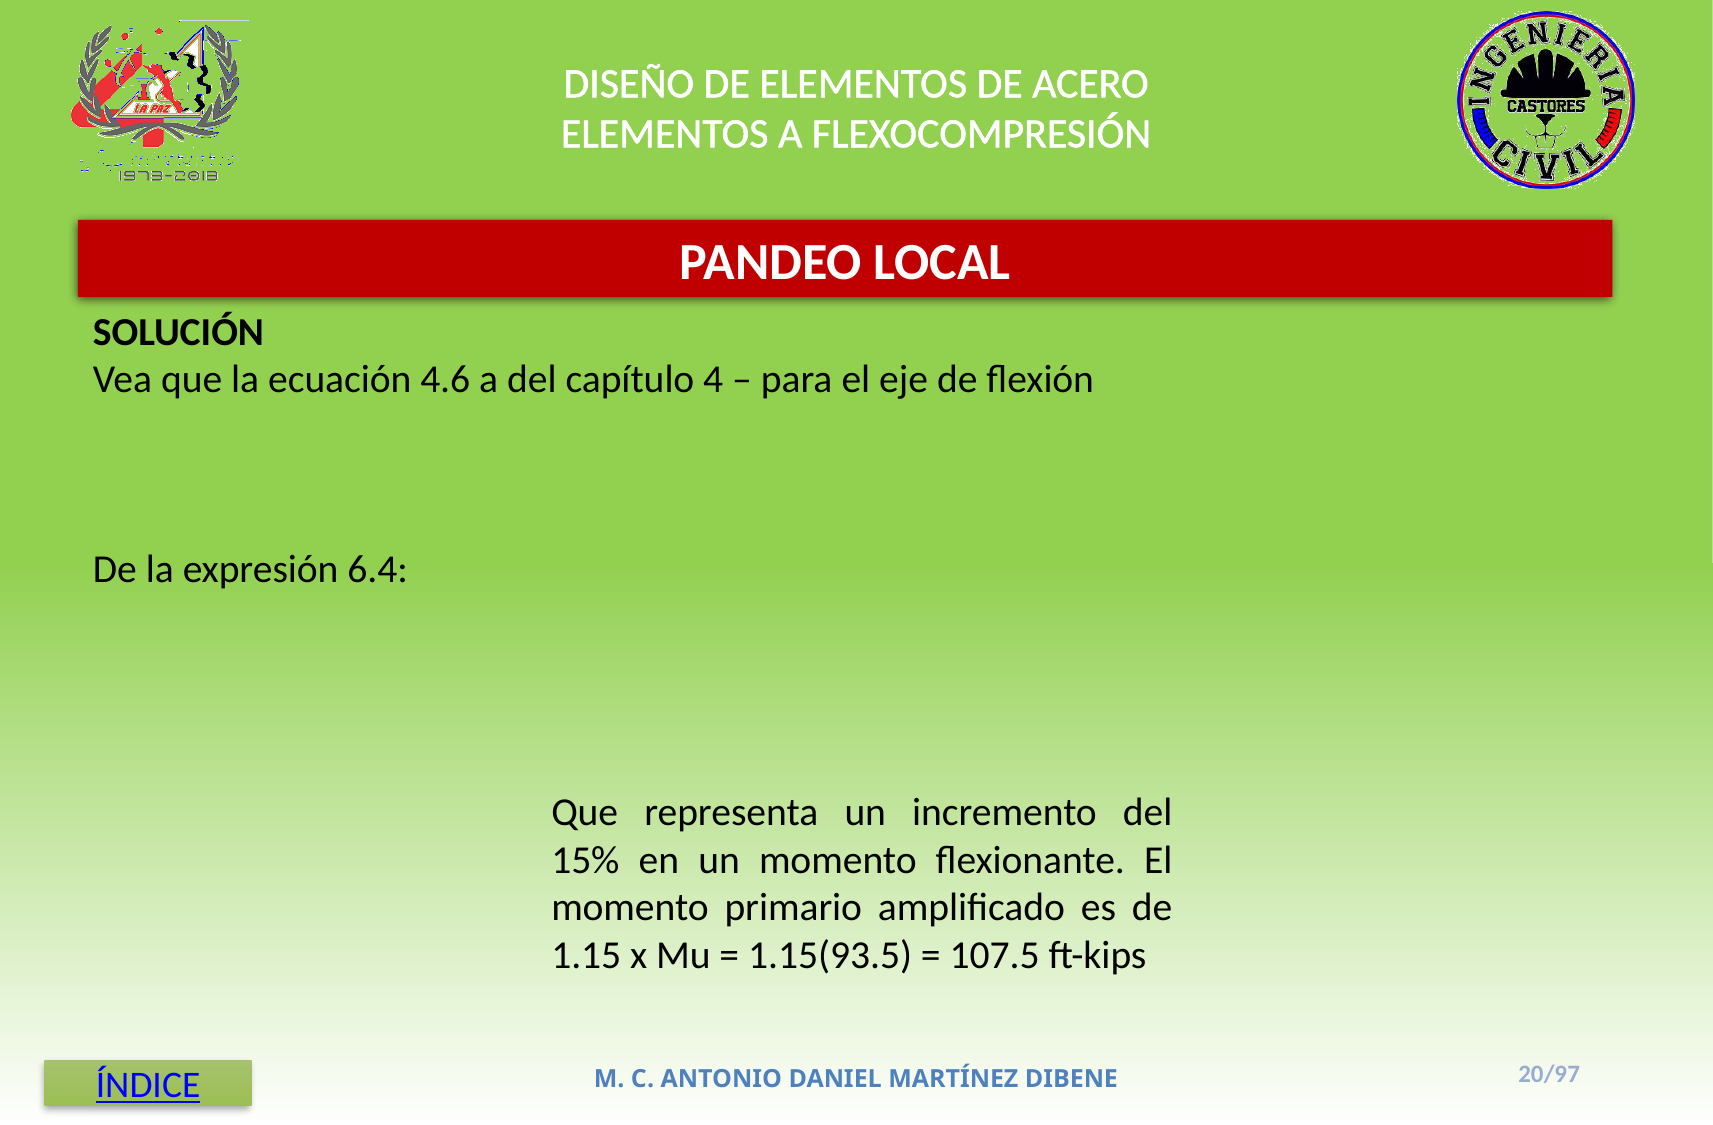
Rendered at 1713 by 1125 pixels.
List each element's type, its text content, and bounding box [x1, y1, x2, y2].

picture [1457, 11, 1635, 189]
text_box PANDEO LOCAL [77, 219, 1613, 297]
text_box ÍNDICE [44, 1060, 252, 1106]
picture [64, 11, 256, 189]
text_box Que representa un incremento del 15% en un momento flexionante. El momento primario amplificado es de 1.15 x Mu = 1.15(93.5) = 107.5 ft-kips [536, 778, 1188, 984]
text_box M. C. ANTONIO DANIEL MARTÍNEZ DIBENE [0, 1048, 1713, 1106]
slide_number 20/97 [1209, 1042, 1595, 1103]
text_box DISEÑO DE ELEMENTOS DE ACERO ELEMENTOS A FLEXOCOMPRESIÓN [283, 48, 1430, 213]
